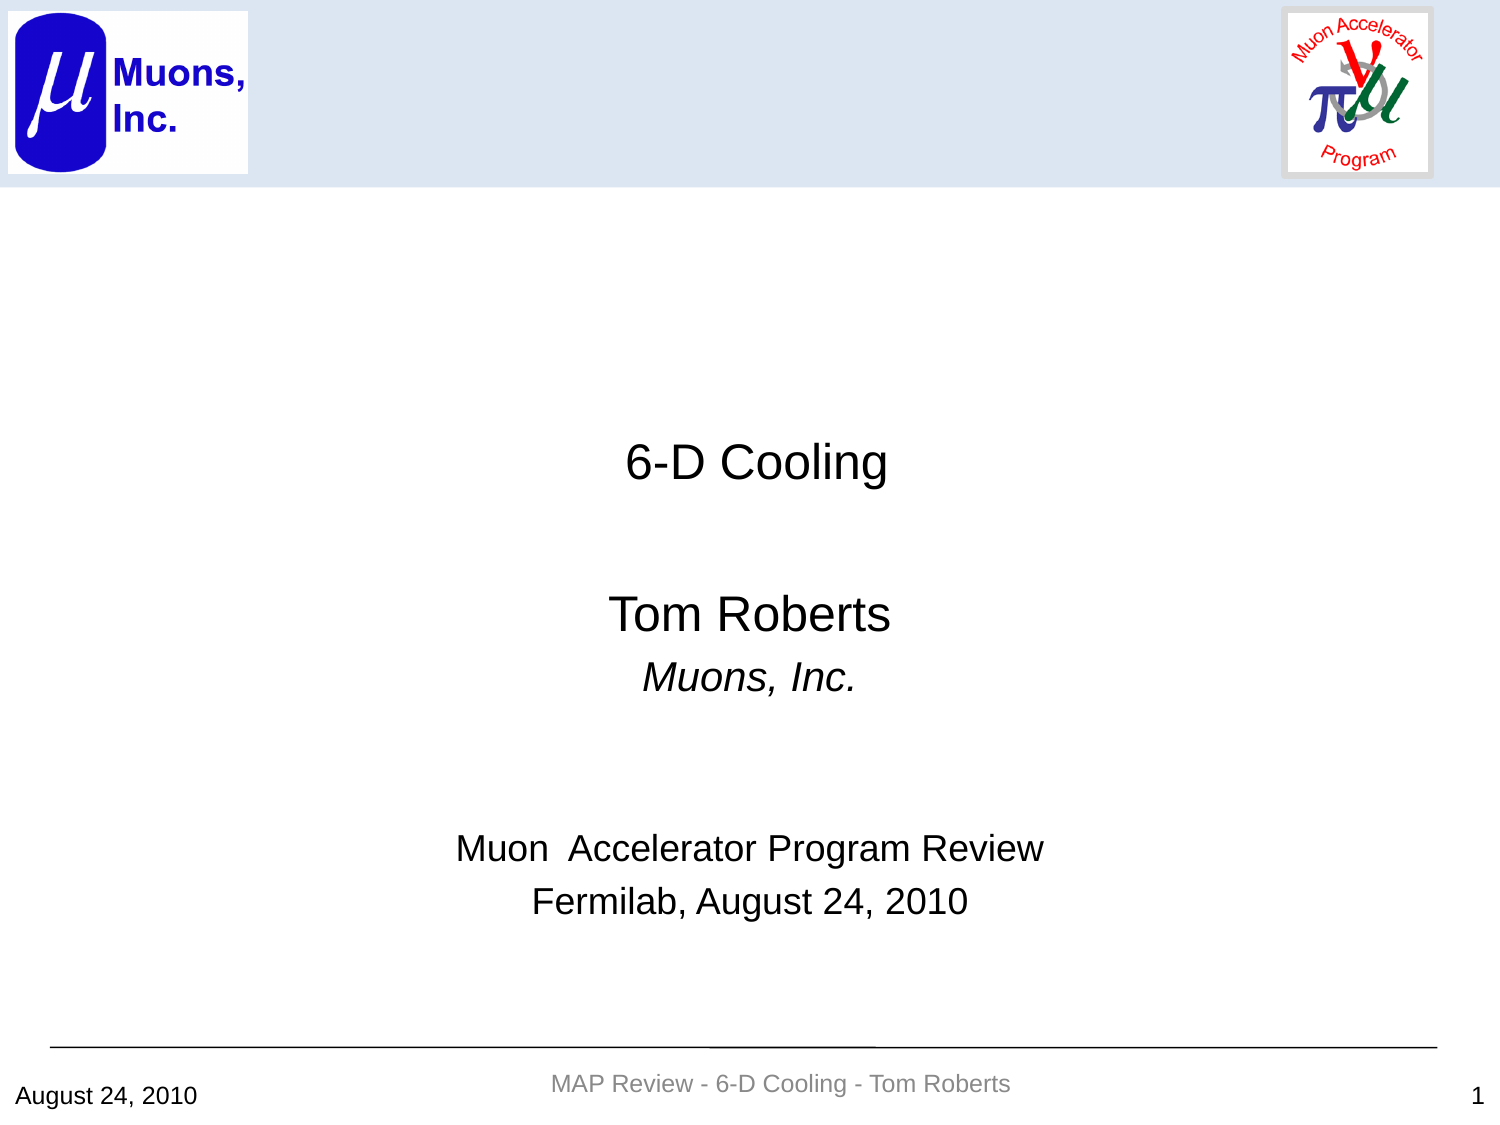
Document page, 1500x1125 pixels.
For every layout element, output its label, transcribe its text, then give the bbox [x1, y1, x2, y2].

footer MAP Review - 6-D Cooling - Tom Roberts [512, 1052, 1050, 1113]
picture [8, 11, 248, 174]
subtitle 6-D Cooling Tom Roberts Muons, Inc. Muon Accelerator Program Review Fermilab, August 24, 2010 [0, 212, 1500, 963]
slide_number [0, 1065, 350, 1125]
slide_number 1 [1149, 1065, 1500, 1125]
title [249, 0, 1288, 188]
picture [1288, 13, 1428, 172]
